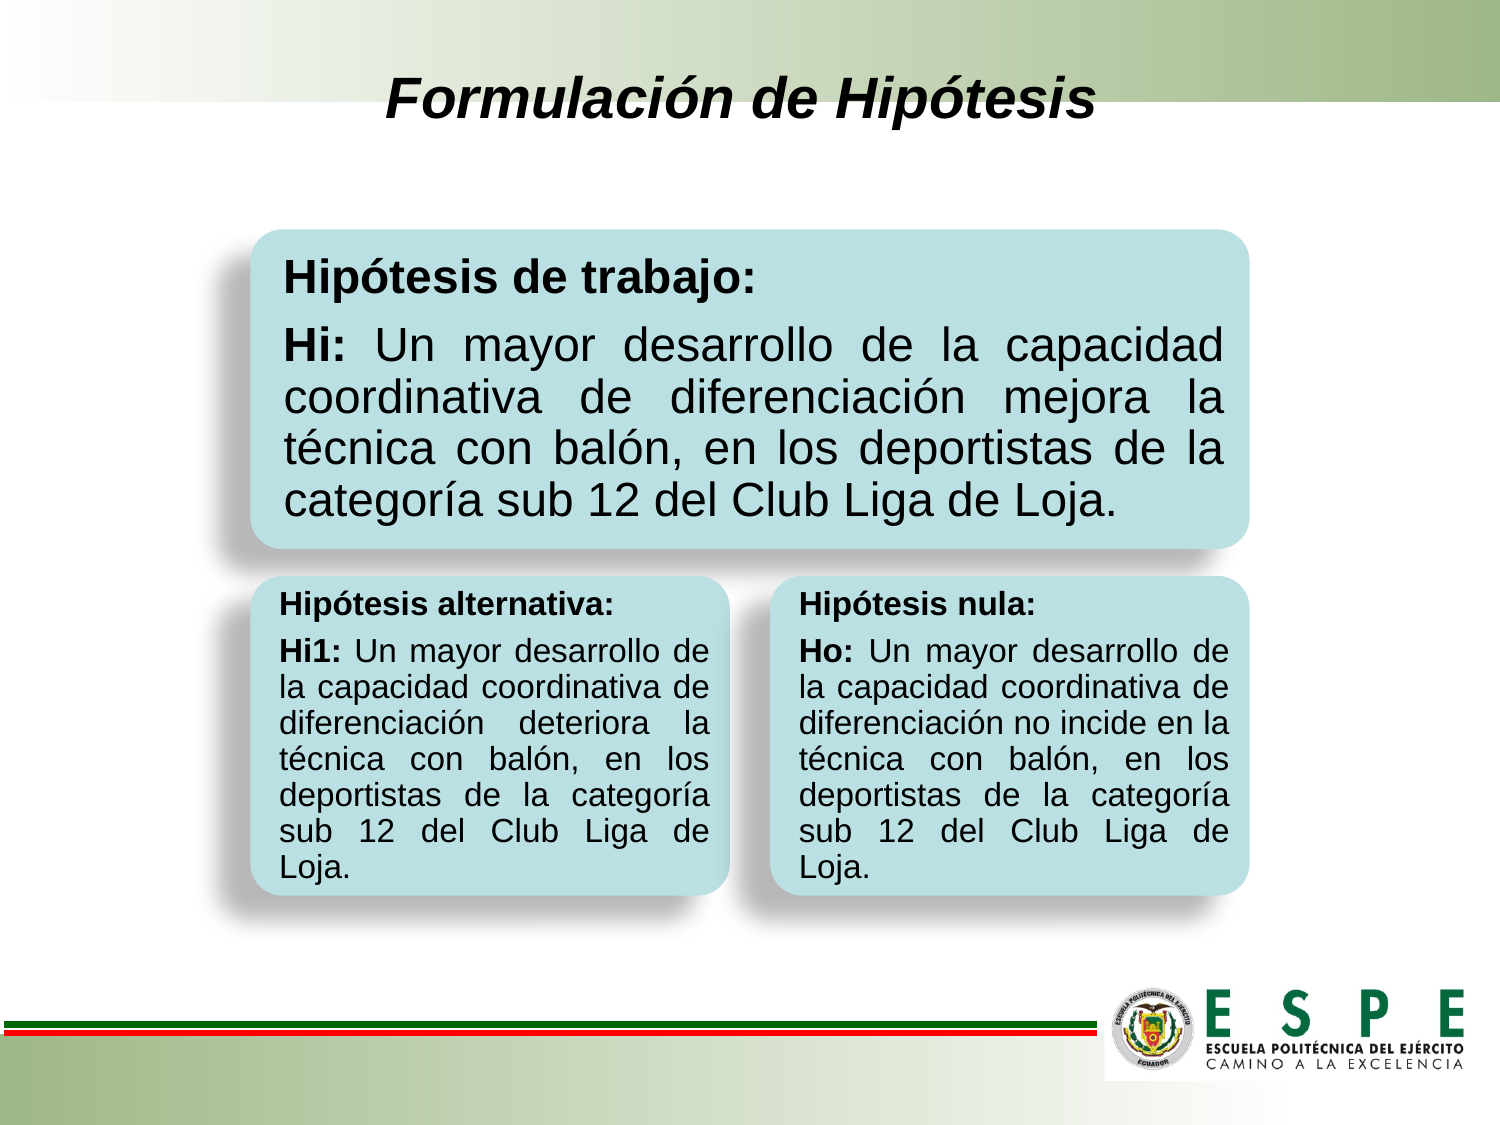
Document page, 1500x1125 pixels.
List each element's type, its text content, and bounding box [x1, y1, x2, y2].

picture [1104, 976, 1483, 1081]
title Formulación de Hipótesis [75, 45, 1425, 149]
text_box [249, 228, 1251, 897]
